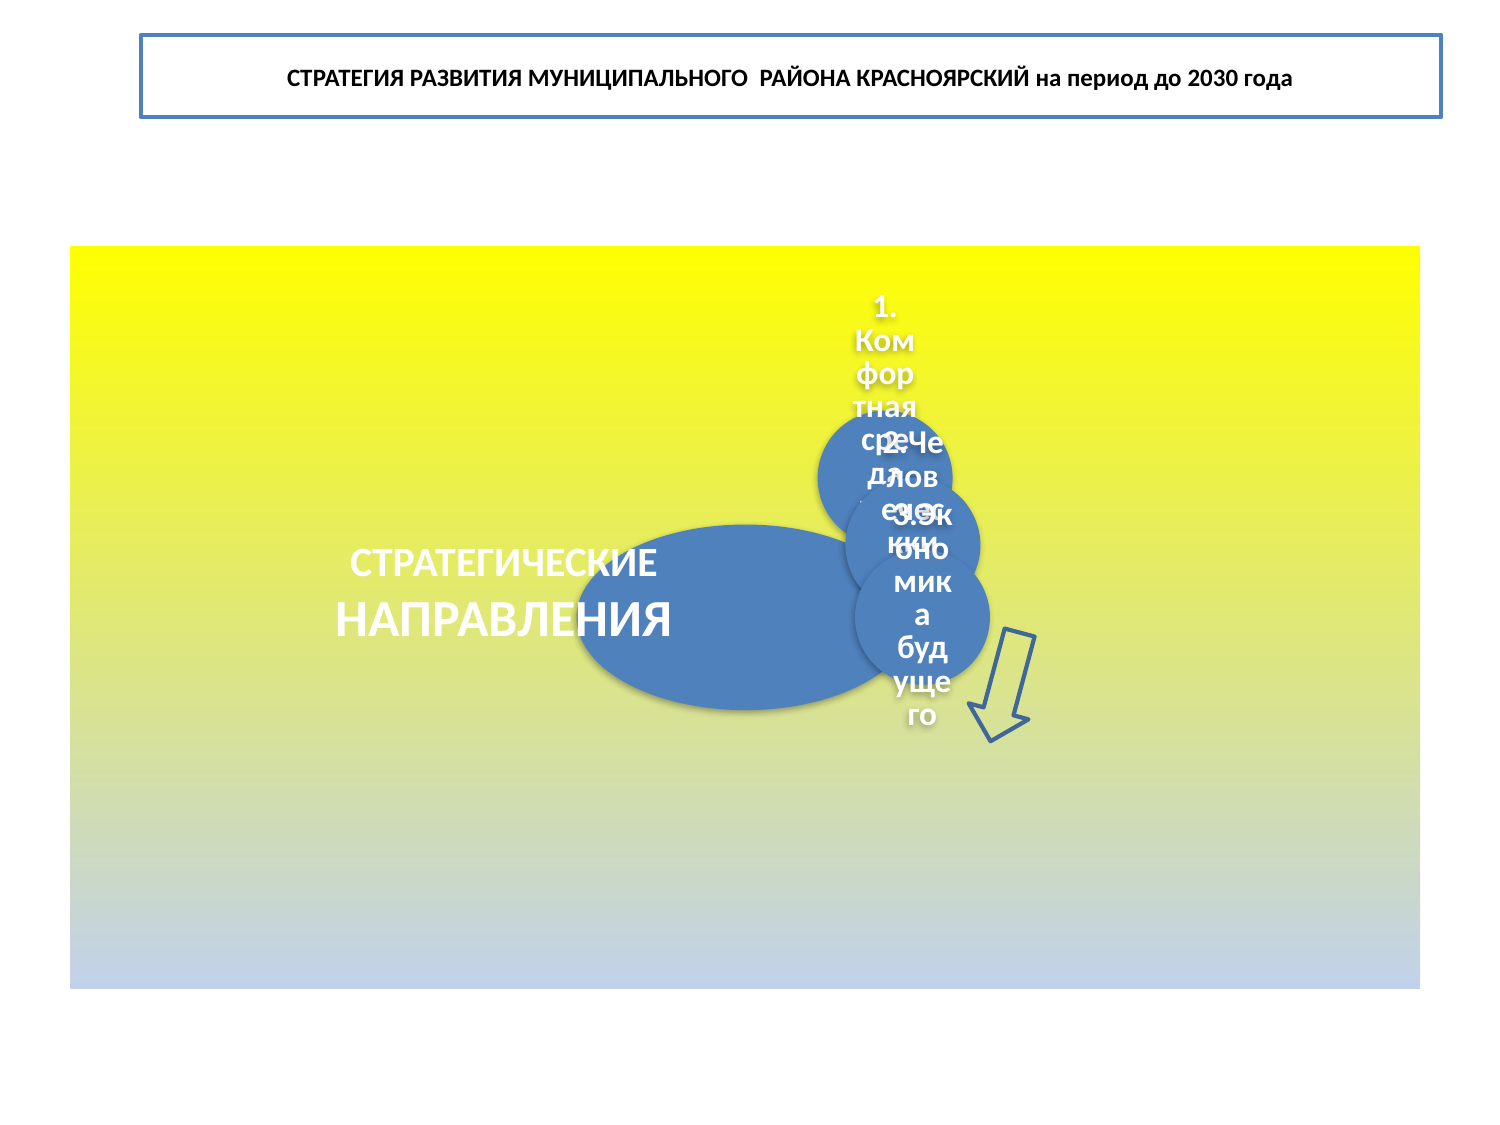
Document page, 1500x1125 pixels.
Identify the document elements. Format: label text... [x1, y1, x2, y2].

text_box СТРАТЕГИЯ РАЗВИТИЯ МУНИЦИПАЛЬНОГО РАЙОНА КРАСНОЯРСКИЙ на период до 2030 года [139, 33, 1443, 119]
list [70, 245, 1421, 989]
